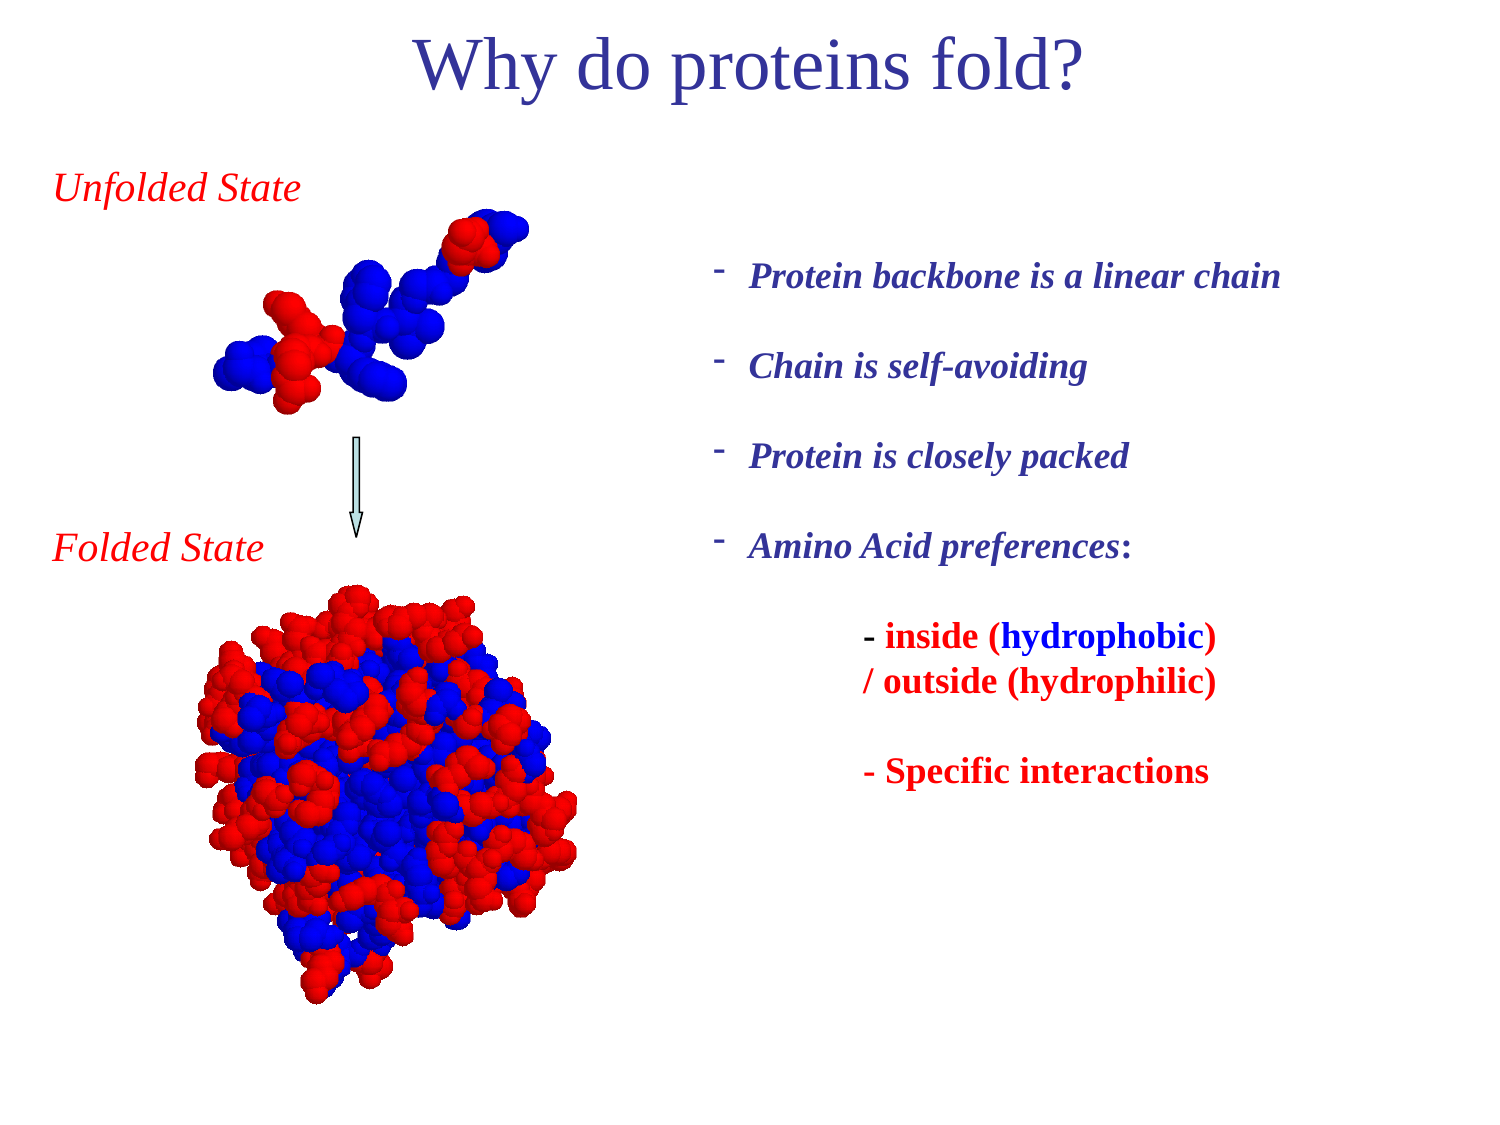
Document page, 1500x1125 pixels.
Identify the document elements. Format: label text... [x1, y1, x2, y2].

picture [174, 174, 575, 478]
picture [62, 549, 690, 1025]
text_box Protein backbone is a linear chain Chain is self-avoiding Protein is closely packed Amino Acid preferences: - inside (hydrophobic) / outside (hydrophilic) - Specific interactions [698, 243, 1297, 799]
text_box Folded State [37, 512, 280, 578]
text_box [349, 486, 363, 538]
text_box Why do proteins fold? [397, 7, 1100, 112]
text_box Unfolded State [37, 152, 317, 218]
